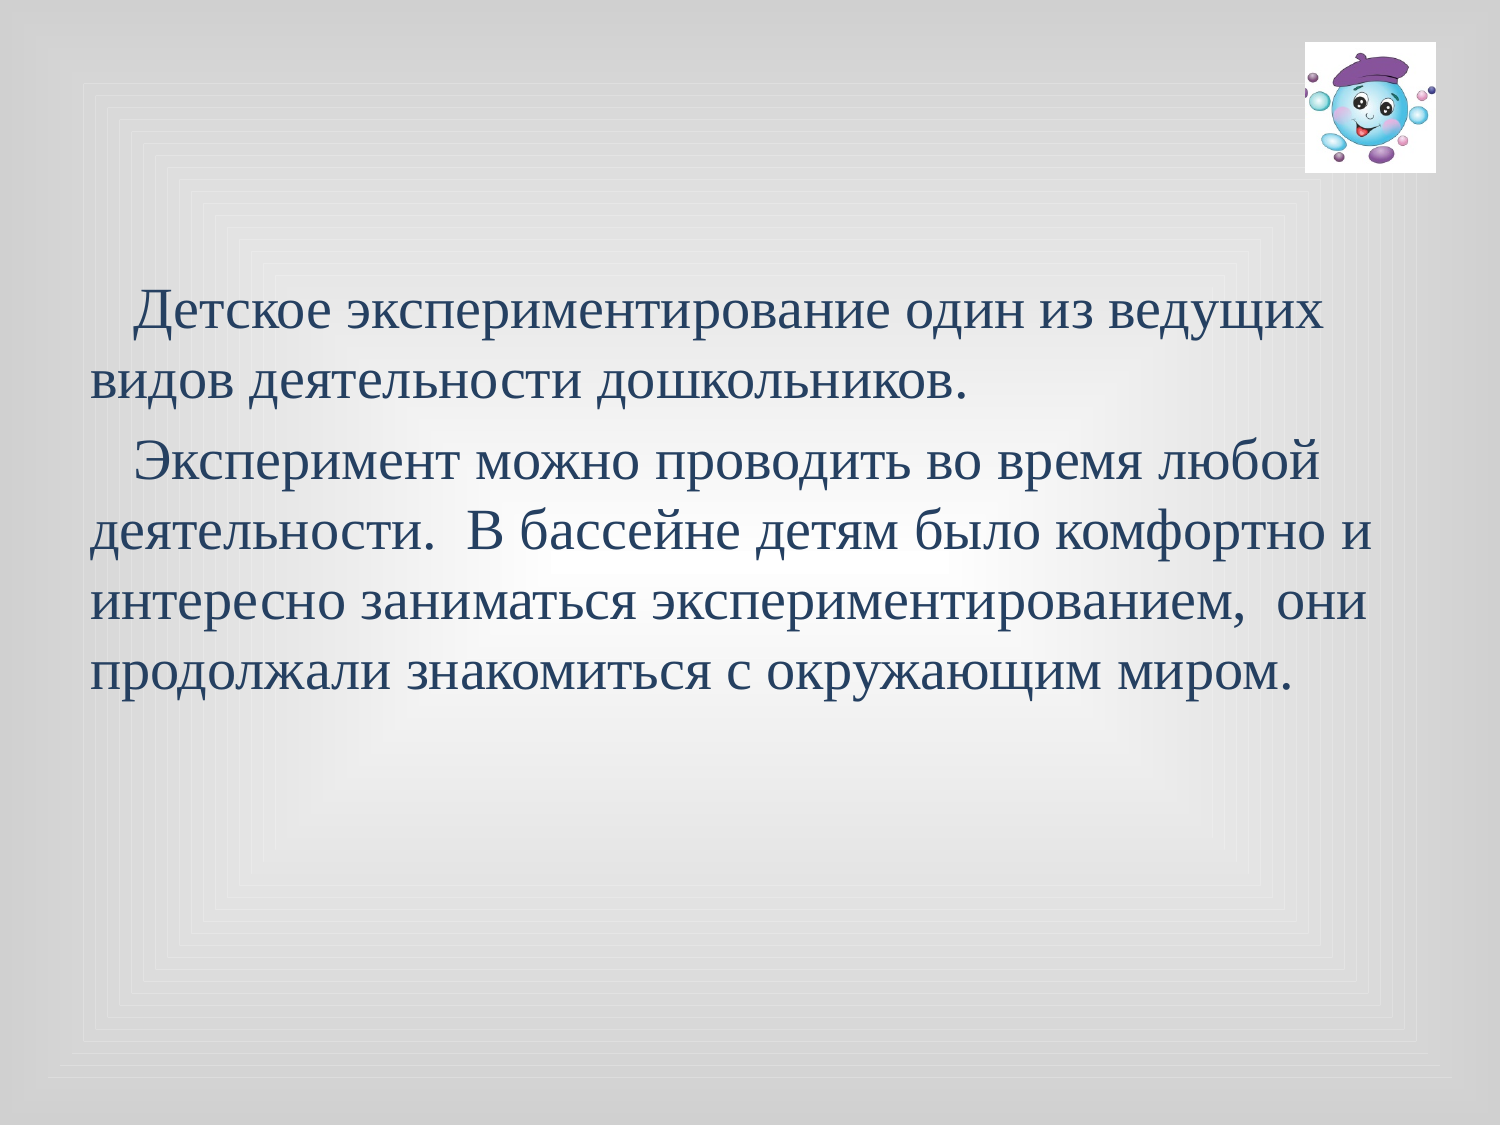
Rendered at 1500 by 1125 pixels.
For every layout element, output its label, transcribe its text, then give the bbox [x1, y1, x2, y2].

picture [1304, 42, 1436, 173]
list Детское экспериментирование один из ведущих видов деятельности дошкольников. Эксперимент можно проводить во время любой деятельности. В бассейне детям было комфортно и интересно заниматься экспериментированием, они продолжали знакомиться с окружающим миром. [75, 262, 1425, 1005]
